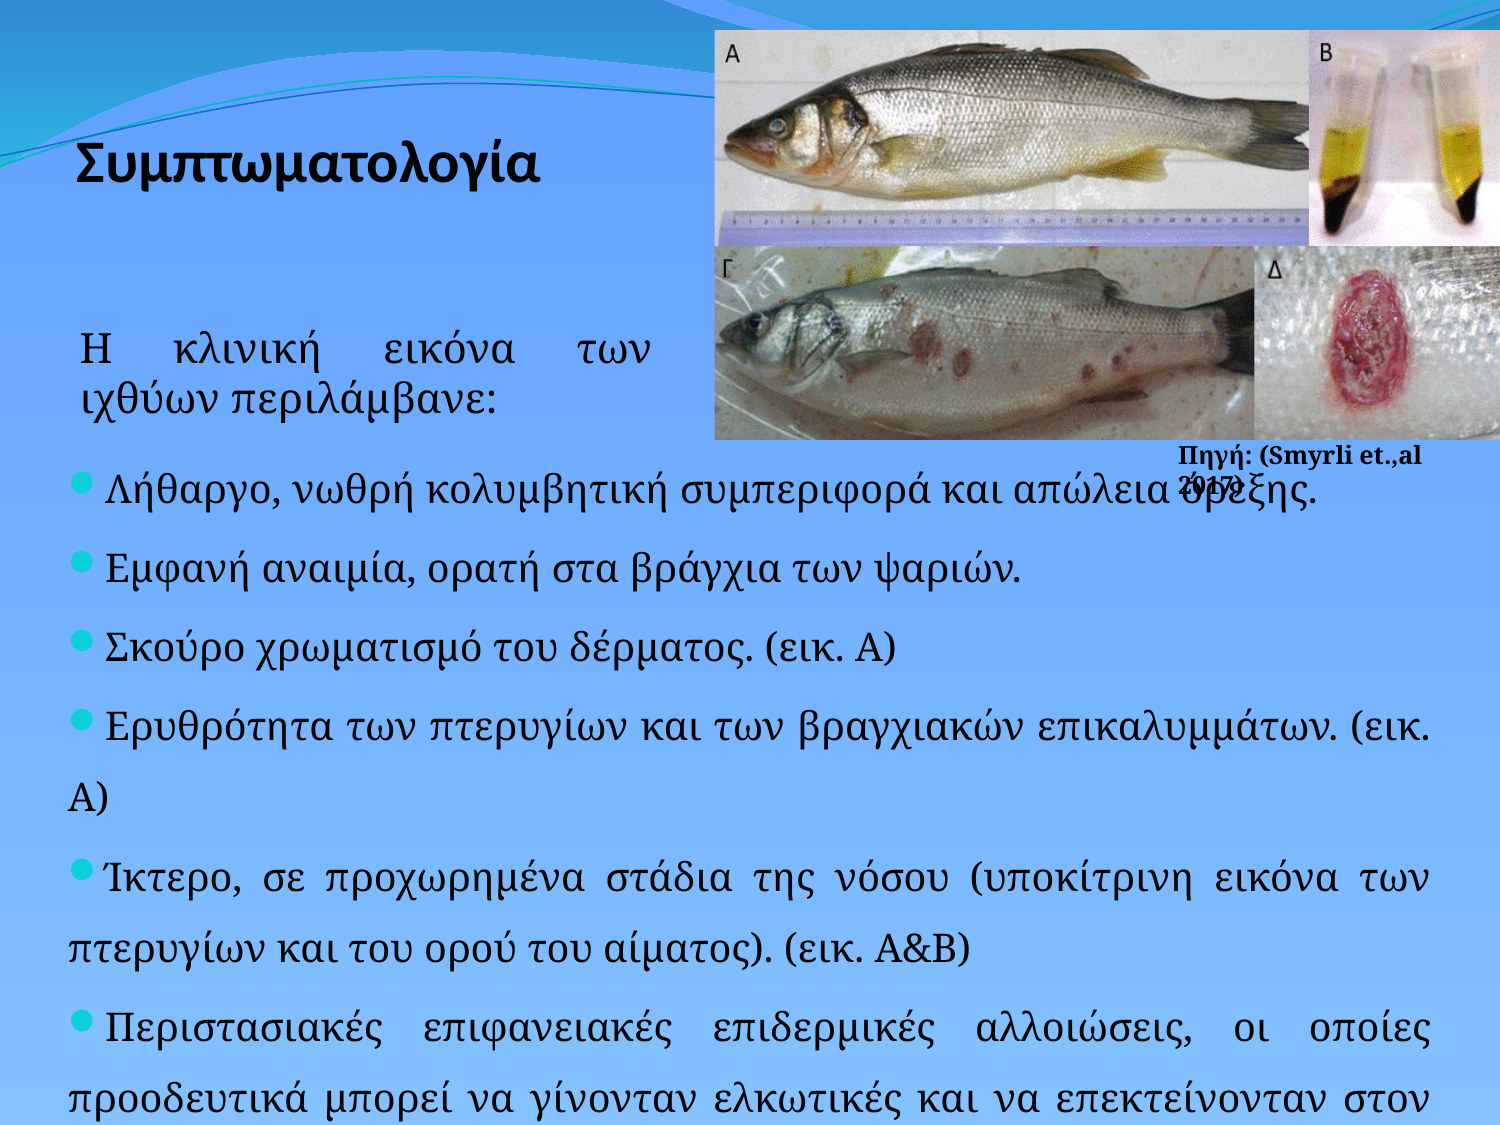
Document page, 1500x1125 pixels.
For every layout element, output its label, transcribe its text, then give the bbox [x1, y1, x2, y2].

list Λήθαργο, νωθρή κολυμβητική συμπεριφορά και απώλεια όρεξης. Εμφανή αναιμία, ορατή στα βράγχια των ψαριών. Σκούρο χρωματισμό του δέρματος. (εικ. Α) Ερυθρότητα των πτερυγίων και των βραγχιακών επικαλυμμάτων. (εικ. Α) Ίκτερο, σε προχωρημένα στάδια της νόσου (υποκίτρινη εικόνα των πτερυγίων και του ορού του αίματος). (εικ. Α&Β) Περιστασιακές επιφανειακές επιδερμικές αλλοιώσεις, οι οποίες προοδευτικά μπορεί να γίνονταν ελκωτικές και να επεκτείνονταν στον υποκείμενο μυϊκό ιστό. (εικ. Γ&Δ) [53, 432, 1447, 1094]
text_box Η κλινική εικόνα των ιχθύων περιλάμβανε: [64, 314, 668, 430]
title Συμπτωματολογία [76, 90, 707, 268]
picture [714, 30, 1500, 440]
text_box Πηγή: (Smyrli et.,al 2017) [1163, 450, 1500, 508]
